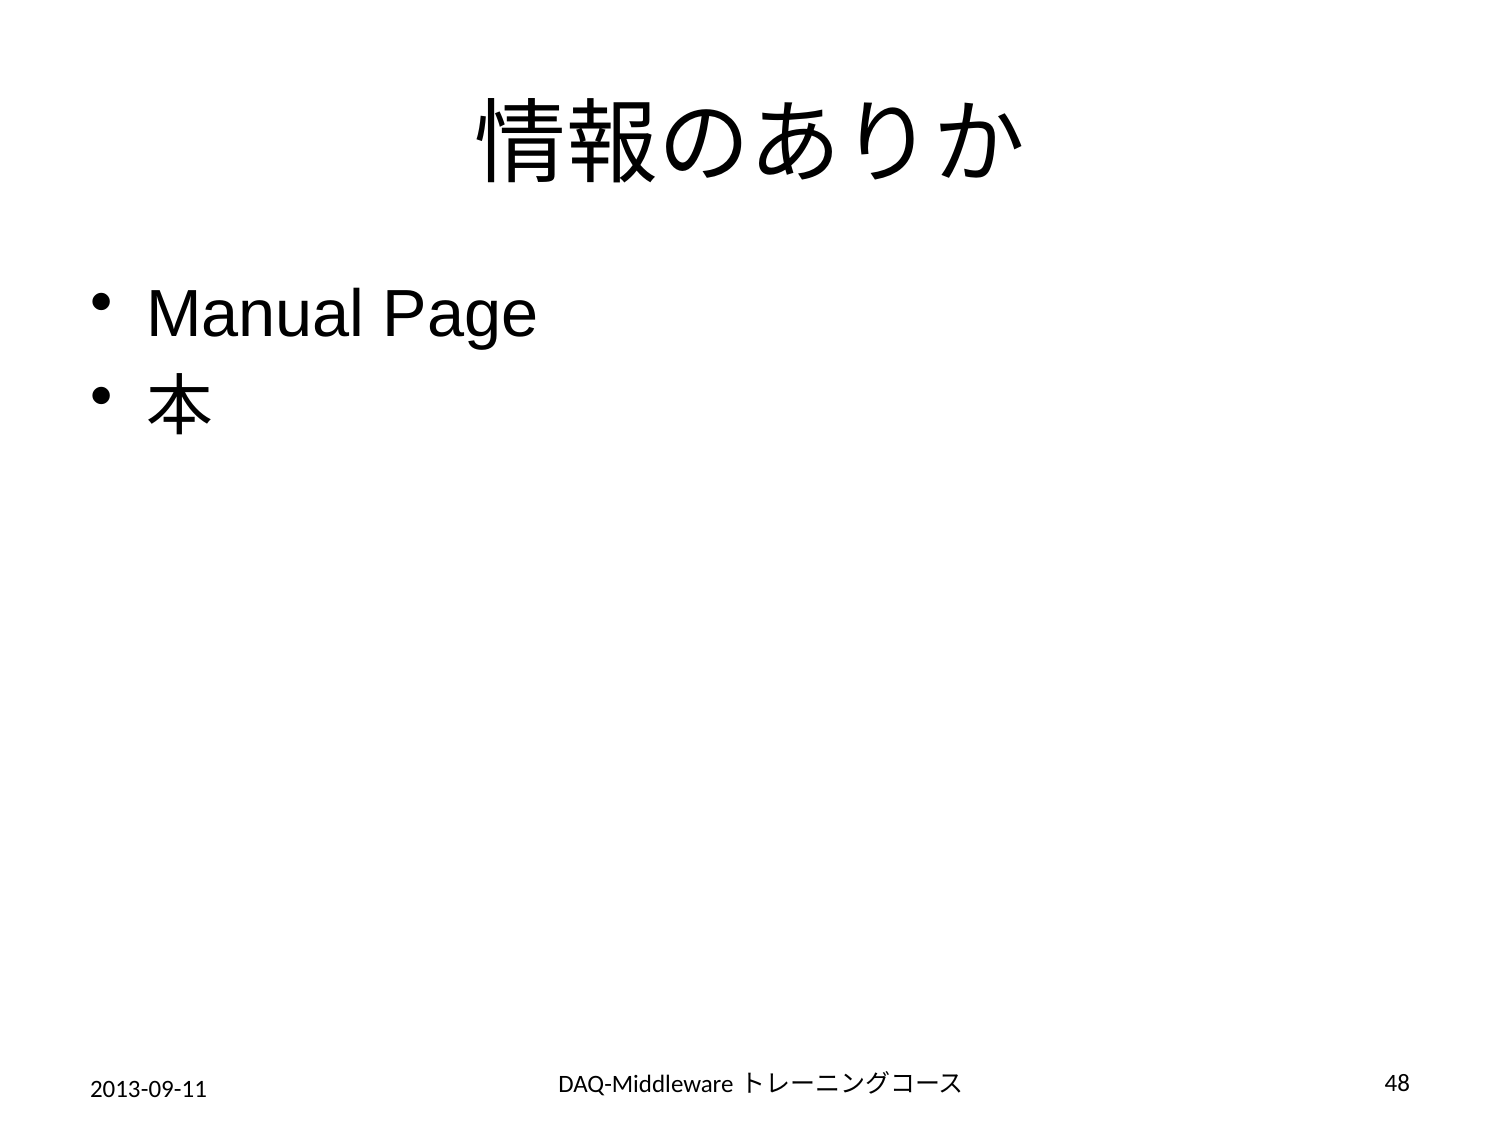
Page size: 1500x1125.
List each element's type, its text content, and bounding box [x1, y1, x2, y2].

title 情報のありか [74, 44, 1426, 233]
footer DAQ-Middlewareトレーニングコース [512, 1059, 1011, 1112]
list Manual Page 本 [74, 262, 1426, 1006]
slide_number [74, 1064, 426, 1112]
slide_number 48 [1074, 1058, 1426, 1105]
